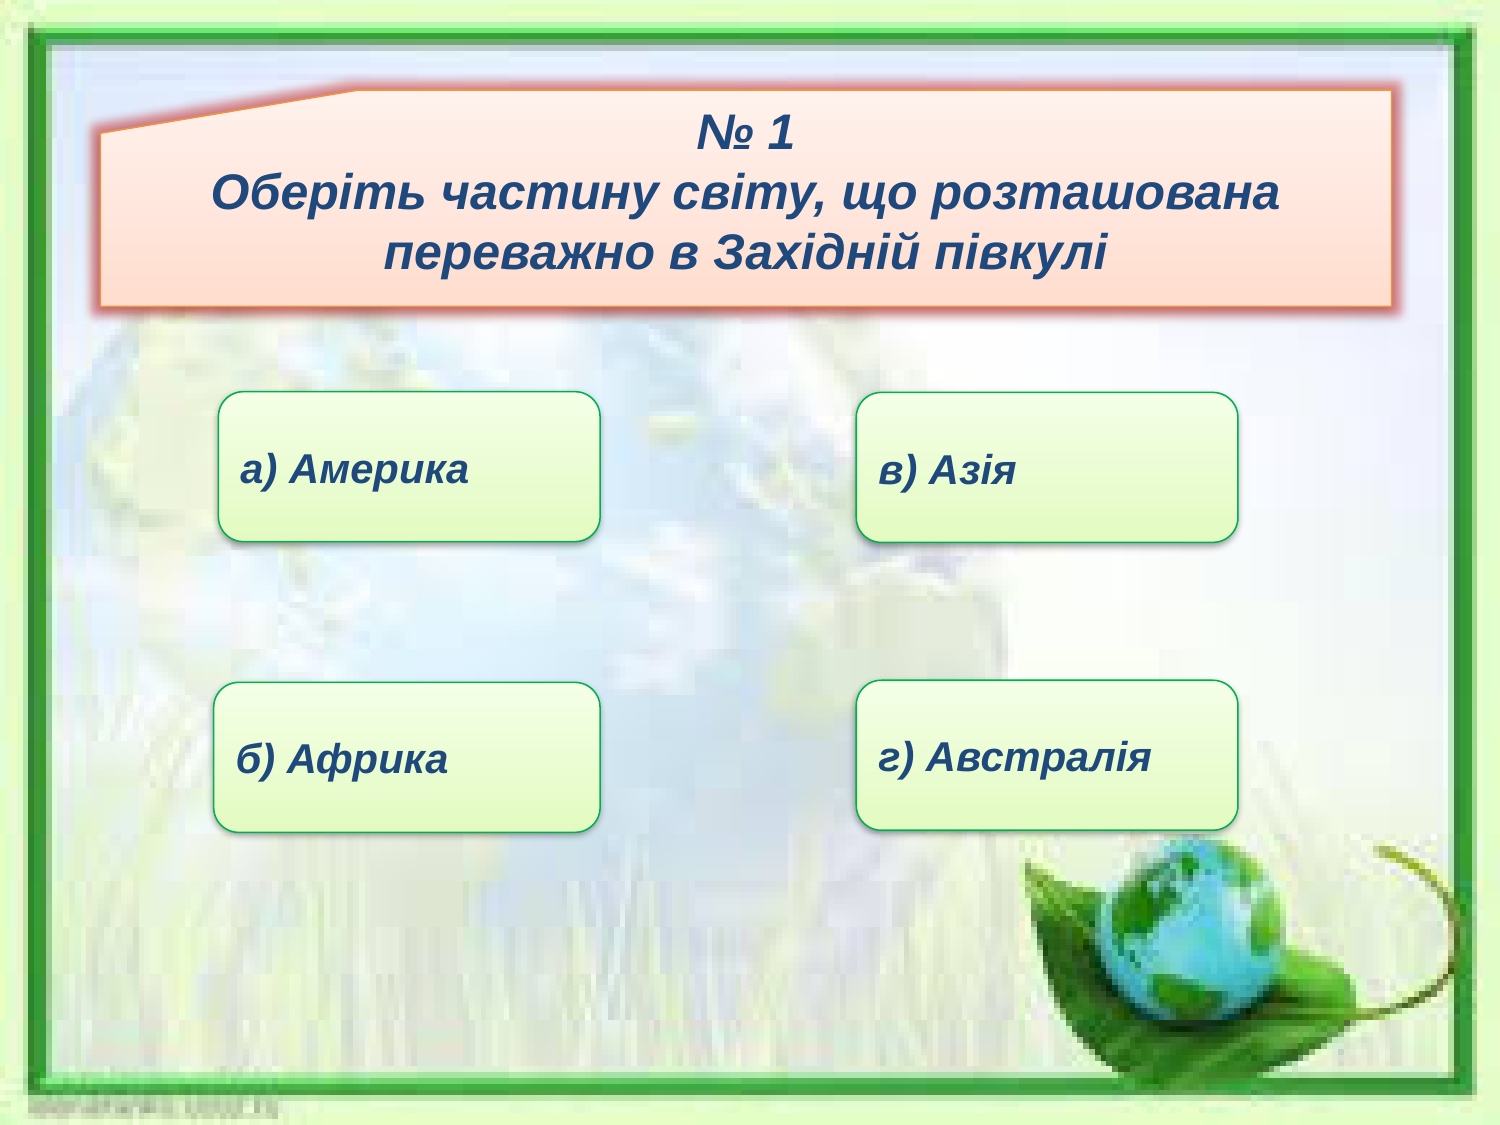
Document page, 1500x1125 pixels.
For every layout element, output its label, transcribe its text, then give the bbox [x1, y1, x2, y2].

text_box б) Африка [212, 681, 601, 834]
text_box г) Австралія [855, 679, 1239, 832]
text_box а) Америка [217, 390, 601, 543]
text_box в) Азія [855, 391, 1239, 544]
picture [0, 0, 1500, 1125]
text_box № 1 Оберіть частину світу, що розташована переважно в Західній півкулі [99, 89, 1393, 308]
